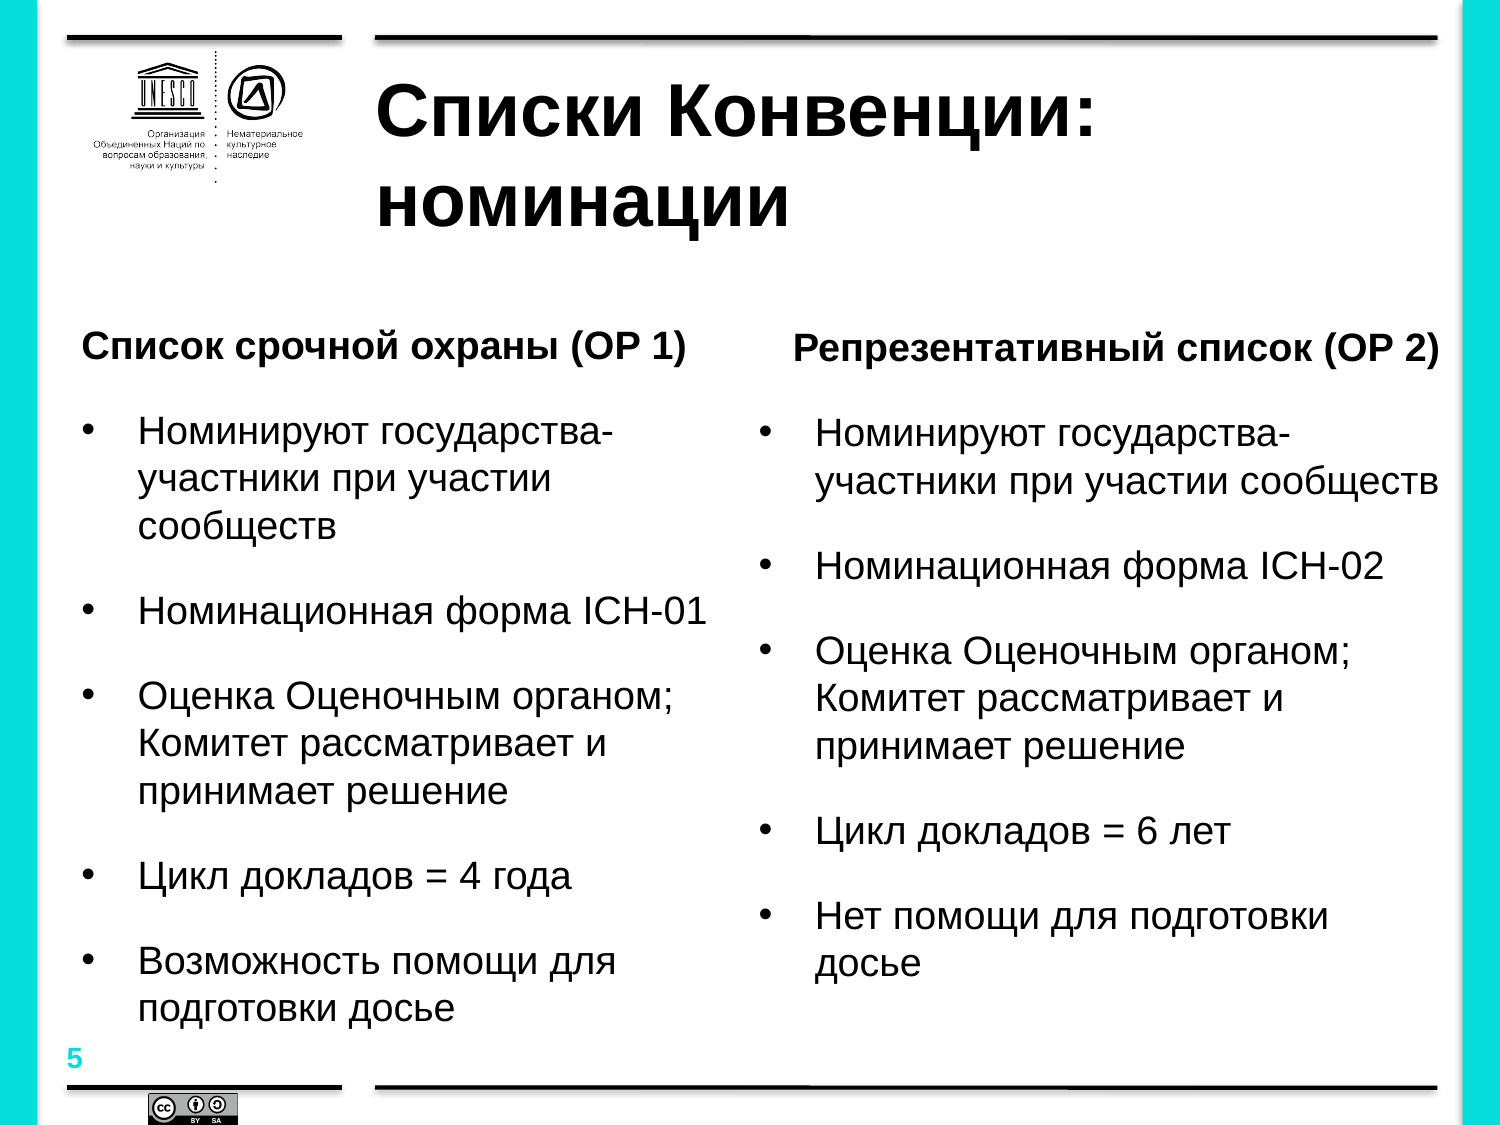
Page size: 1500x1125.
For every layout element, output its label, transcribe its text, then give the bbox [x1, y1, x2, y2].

picture [84, 51, 314, 193]
text_box Список срочной охраны (OР 1) Номинируют государства-участники при участии сообществ Номинационная форма ICH-01 Оценка Оценочным органом; Комитет рассматривает и принимает решение Цикл докладов = 4 года Возможность помощи для подготовки досье [66, 312, 743, 998]
picture [148, 1093, 238, 1125]
text_box Репрезентативный список (OР 2) Номинируют государства-участники при участии сообществ Номинационная форма ICH-02 Оценка Оценочным органом; Комитет рассматривает и принимает решение Цикл докладов = 6 лет Нет помощи для подготовки досье [743, 312, 1458, 1010]
title Списки Конвенции: номинации [375, 61, 1438, 244]
